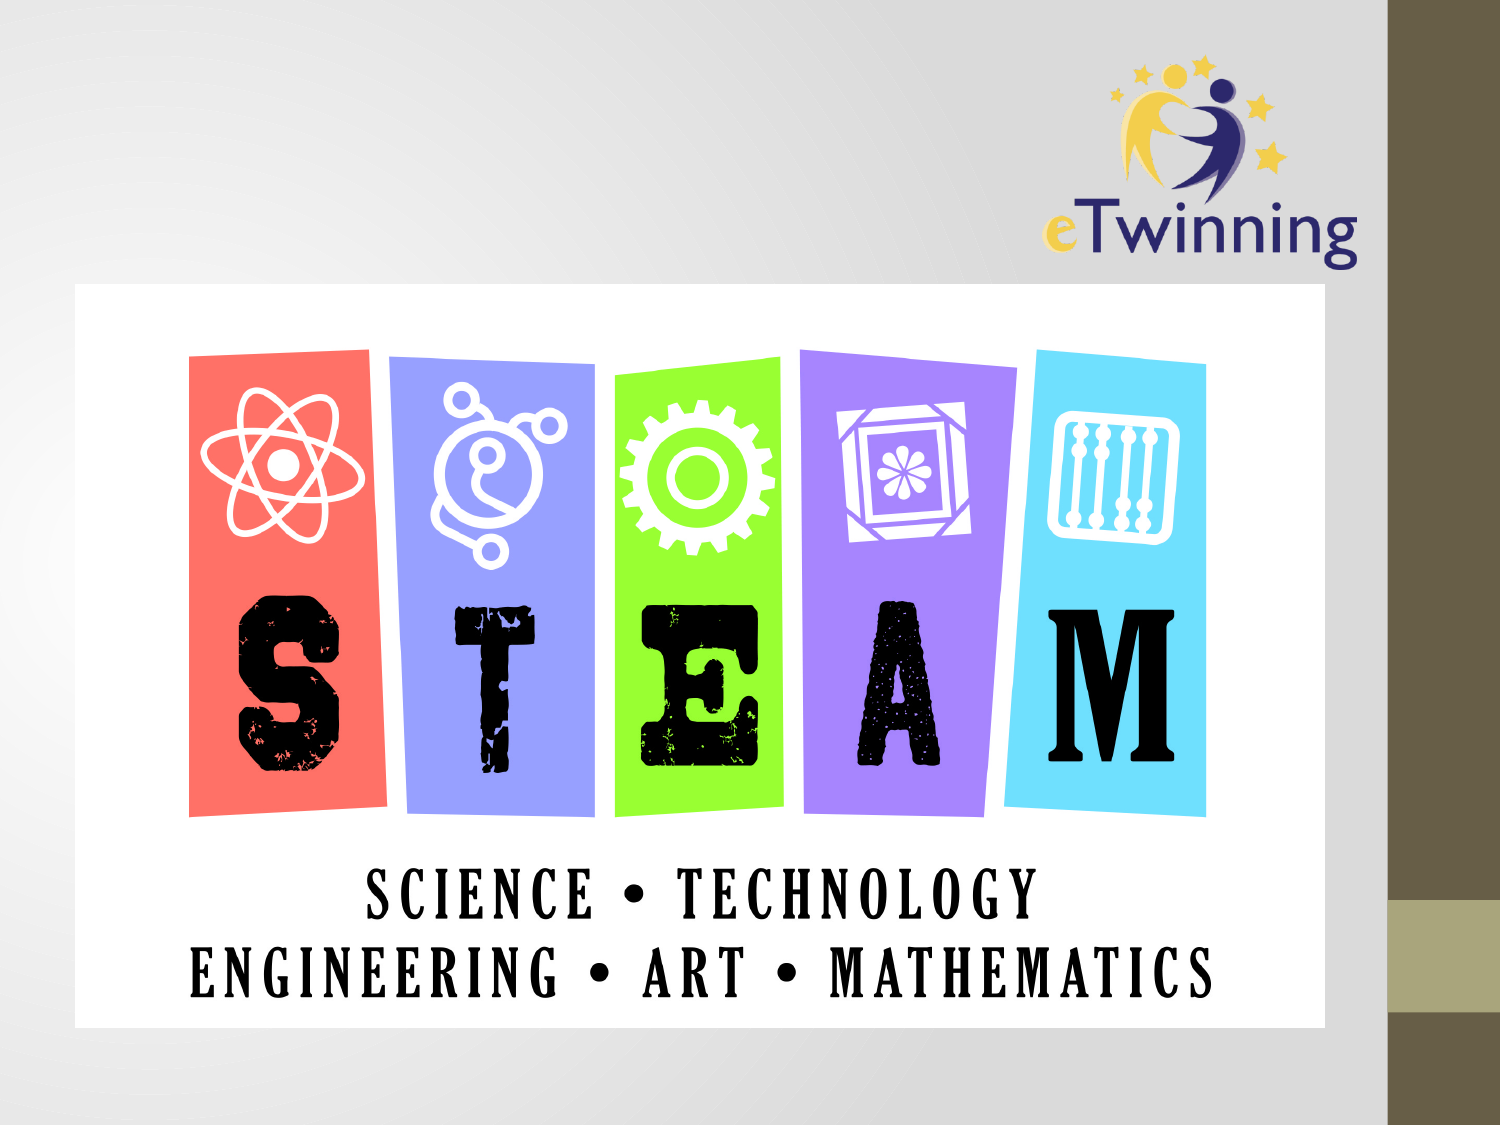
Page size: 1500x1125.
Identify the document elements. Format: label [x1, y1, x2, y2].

picture [1041, 53, 1357, 271]
list [74, 283, 1326, 1029]
